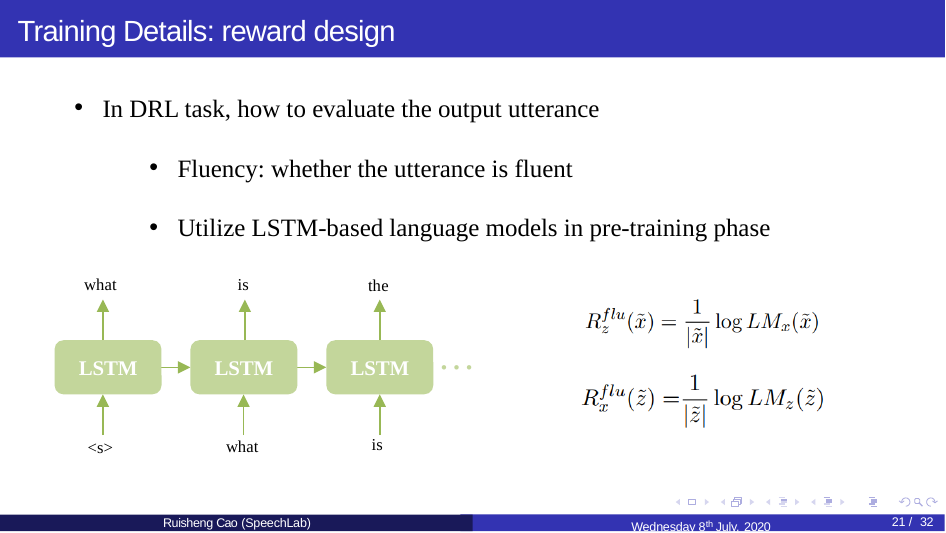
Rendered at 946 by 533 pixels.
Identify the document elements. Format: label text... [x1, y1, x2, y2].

footer Wednesday 8th July, 2020 [629, 513, 808, 533]
text_box [0, 514, 473, 532]
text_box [573, 293, 832, 432]
text_box In DRL task, how to evaluate the output utterance Fluency: whether the utterance is fluent Utilize LSTM-based language models in pre-training phase [59, 84, 867, 250]
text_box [54, 265, 528, 469]
text_box [0, 0, 945, 58]
text_box Training Details: reward design [15, 9, 473, 48]
slide_number 21 / 32 [887, 514, 936, 533]
text_box [473, 514, 629, 532]
text_box [808, 514, 887, 532]
text_box [936, 514, 945, 532]
slide_number Ruisheng Cao (SpeechLab) [160, 515, 320, 533]
